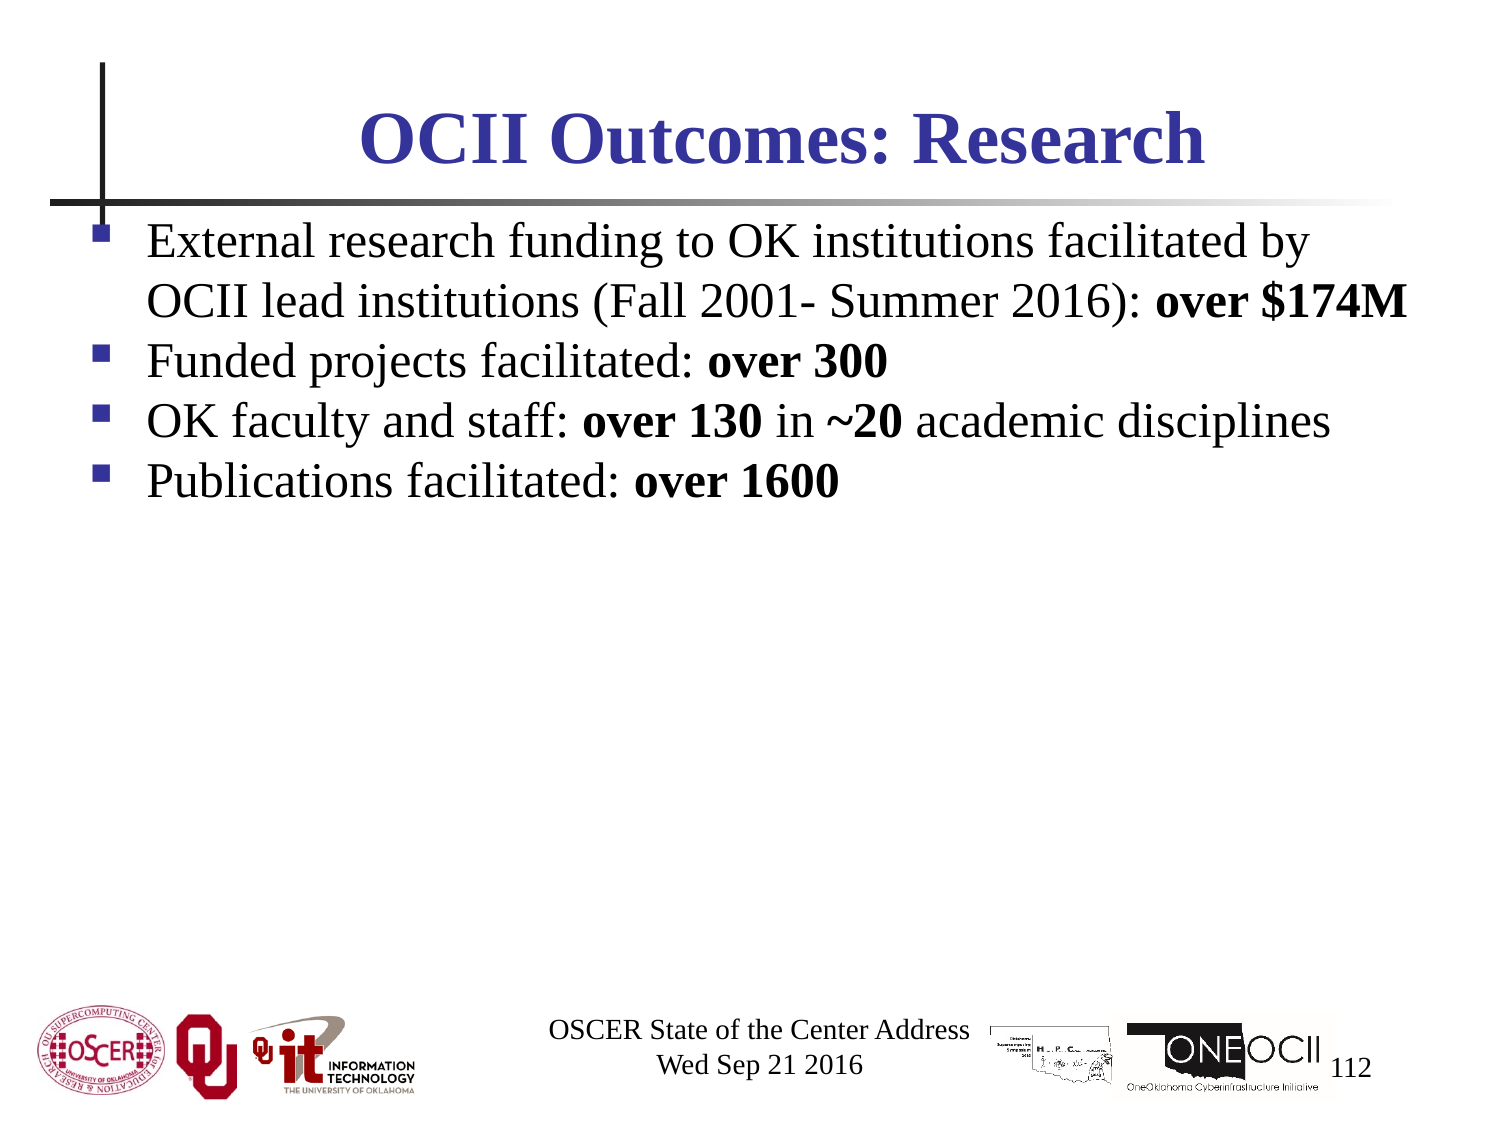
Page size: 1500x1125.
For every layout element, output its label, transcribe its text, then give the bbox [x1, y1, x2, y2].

slide_number 112 [1174, 1015, 1388, 1091]
footer OSCER State of the Center Address Wed Sep 21 2016 [431, 1012, 1088, 1088]
list External research funding to OK institutions facilitated by OCII lead institutions (Fall 2001- Summer 2016): over $174M Funded projects facilitated: over 300 OK faculty and staff: over 130 in ~20 academic disciplines Publications facilitated: over 1600 [74, 199, 1438, 963]
picture [37, 1005, 165, 1095]
picture [174, 1005, 425, 1104]
picture [1088, 1012, 1336, 1102]
title OCII Outcomes: Research [124, 74, 1442, 187]
